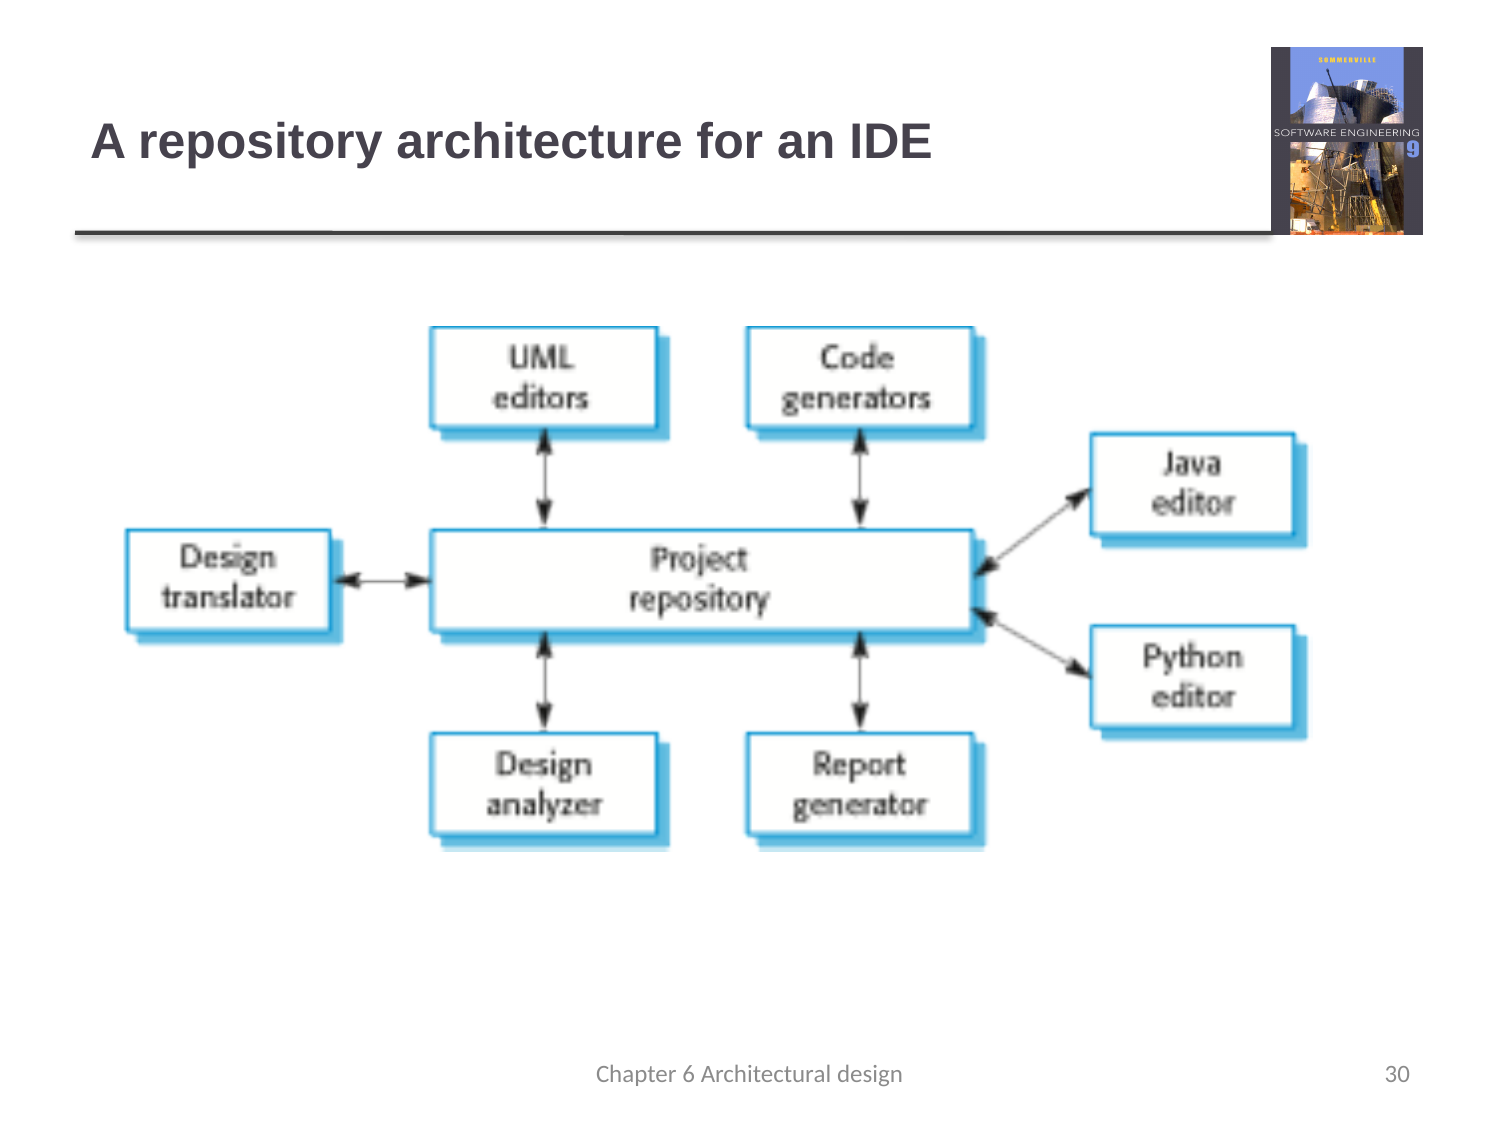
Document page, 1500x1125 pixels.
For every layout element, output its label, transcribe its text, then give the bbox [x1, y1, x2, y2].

slide_number 30 [1074, 1042, 1425, 1103]
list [123, 262, 1313, 917]
title A repository architecture for an IDE [74, 44, 1272, 233]
picture [1272, 47, 1423, 235]
footer Chapter 6 Architectural design [512, 1042, 988, 1103]
